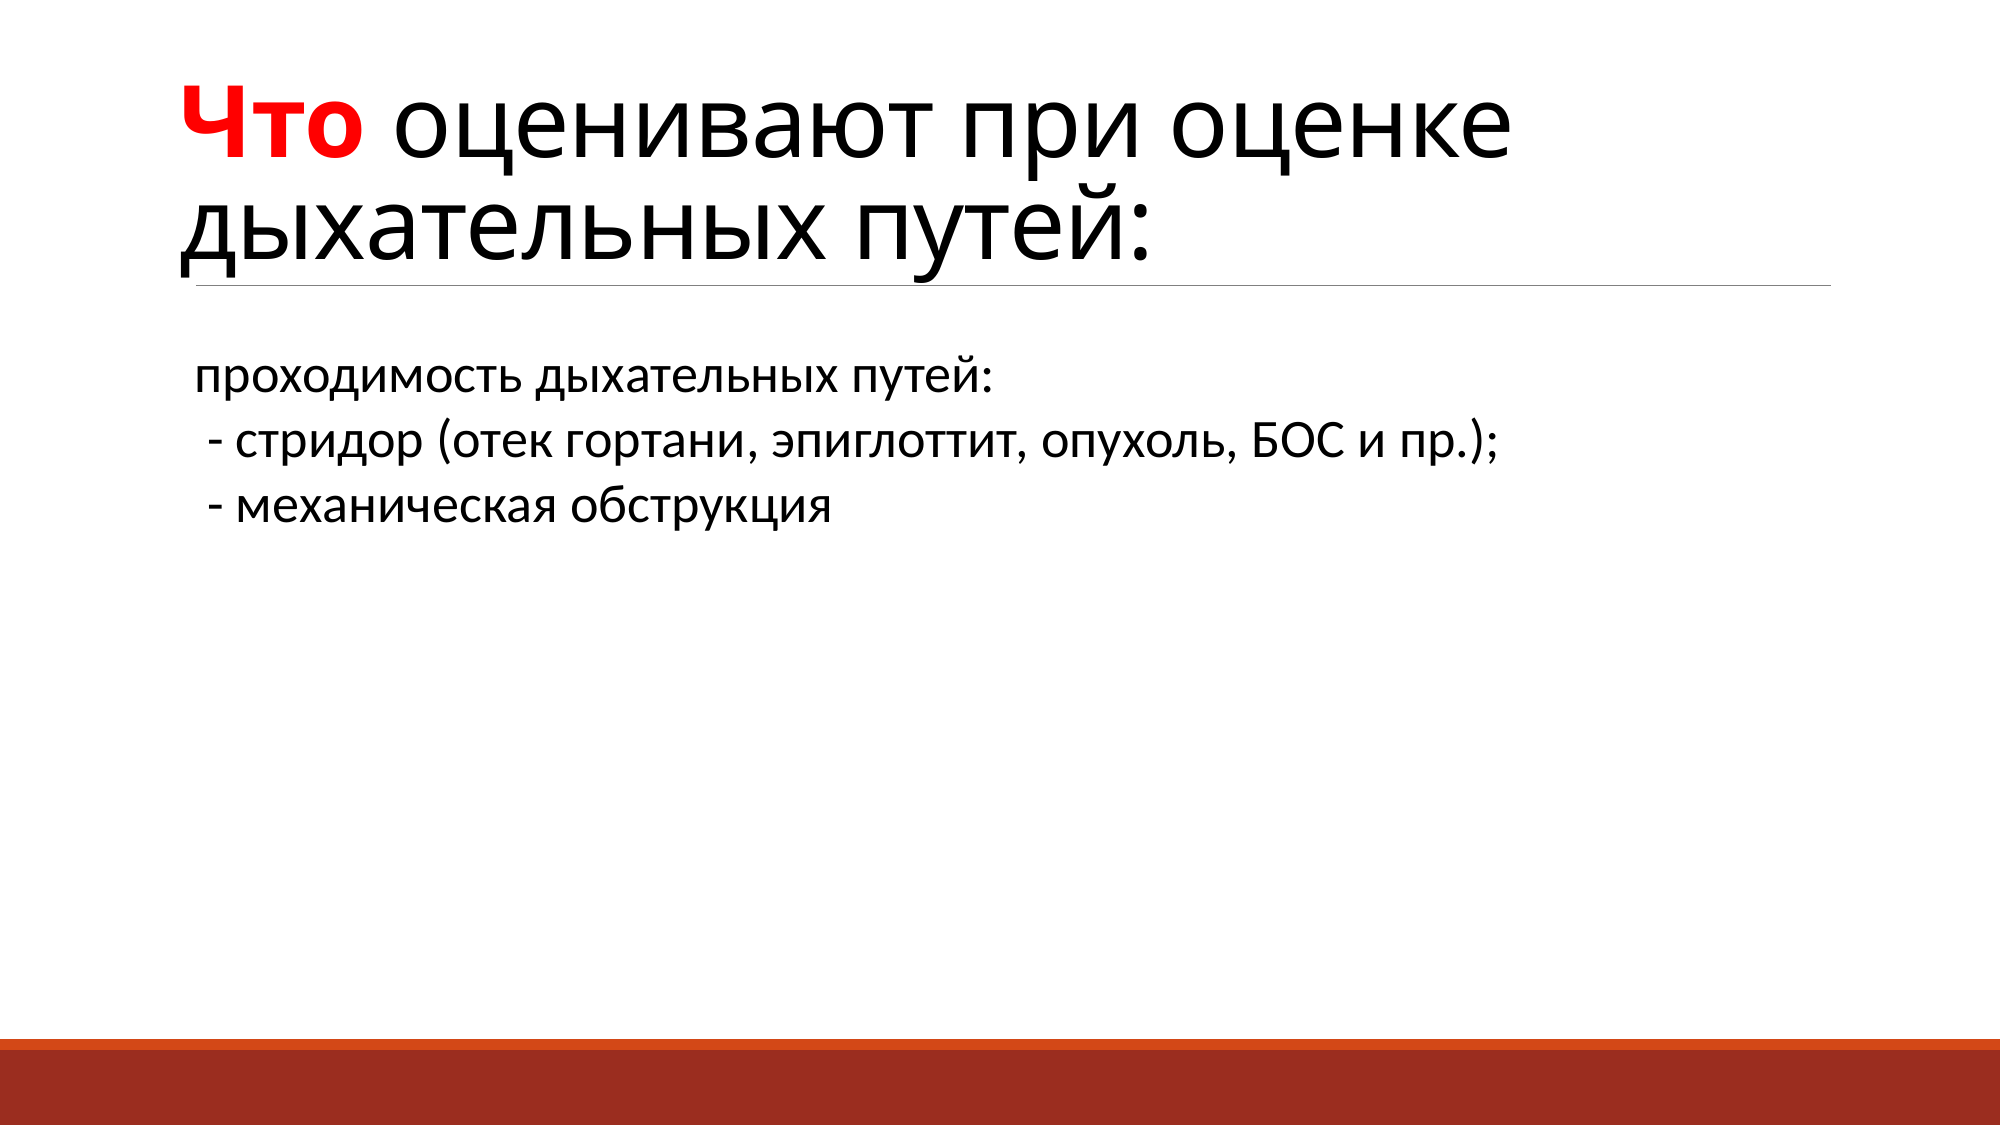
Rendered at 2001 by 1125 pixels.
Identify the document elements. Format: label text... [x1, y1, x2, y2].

title Что оценивают при оценке дыхательных путей: [164, 49, 1815, 288]
text_box проходимость дыхательных путей: - стридор (отек гортани, эпиглоттит, опухоль, БОС и пр.); - механическая обструкция [180, 331, 1873, 541]
